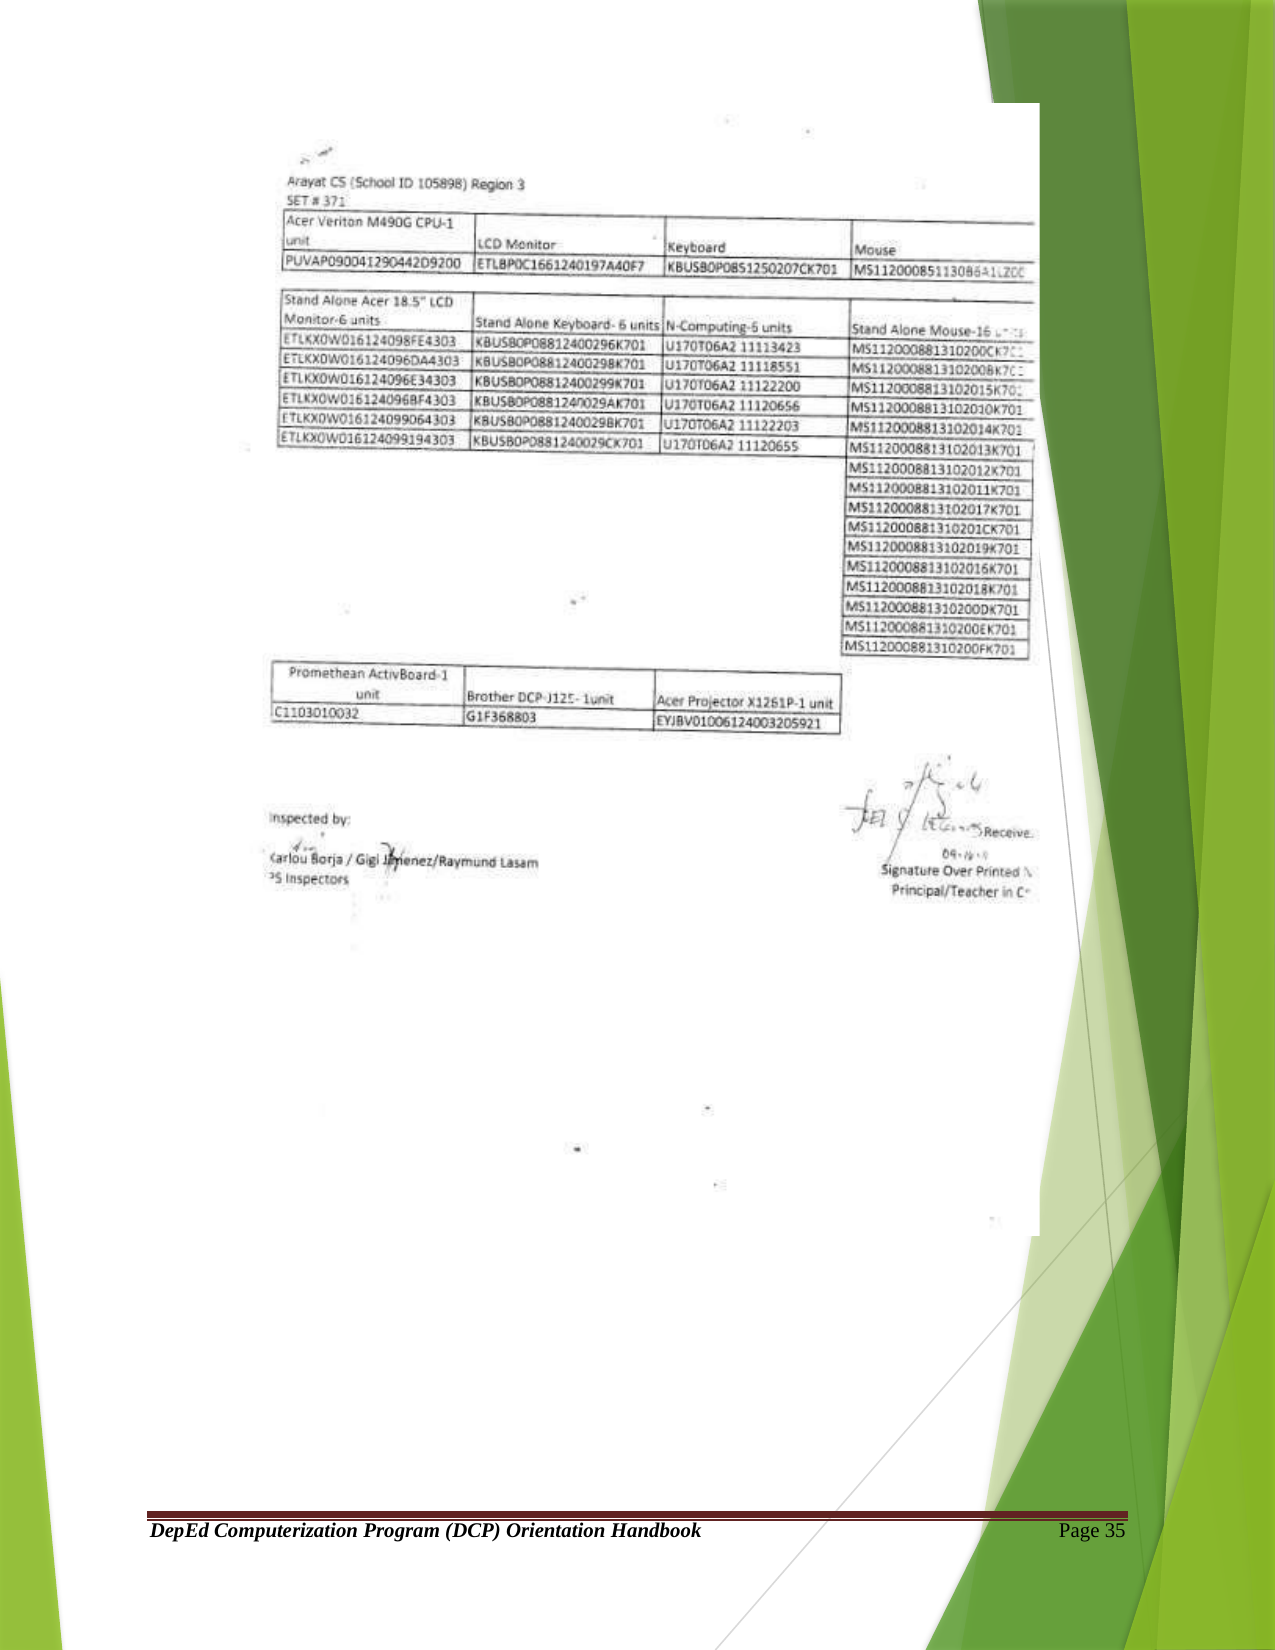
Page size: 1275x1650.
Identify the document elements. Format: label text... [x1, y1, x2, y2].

text_box Page 35 [1056, 1517, 1131, 1543]
text_box [238, 103, 1040, 1236]
text_box DepEd Computerization Program (DCP) Orientation Handbook [147, 1517, 706, 1543]
